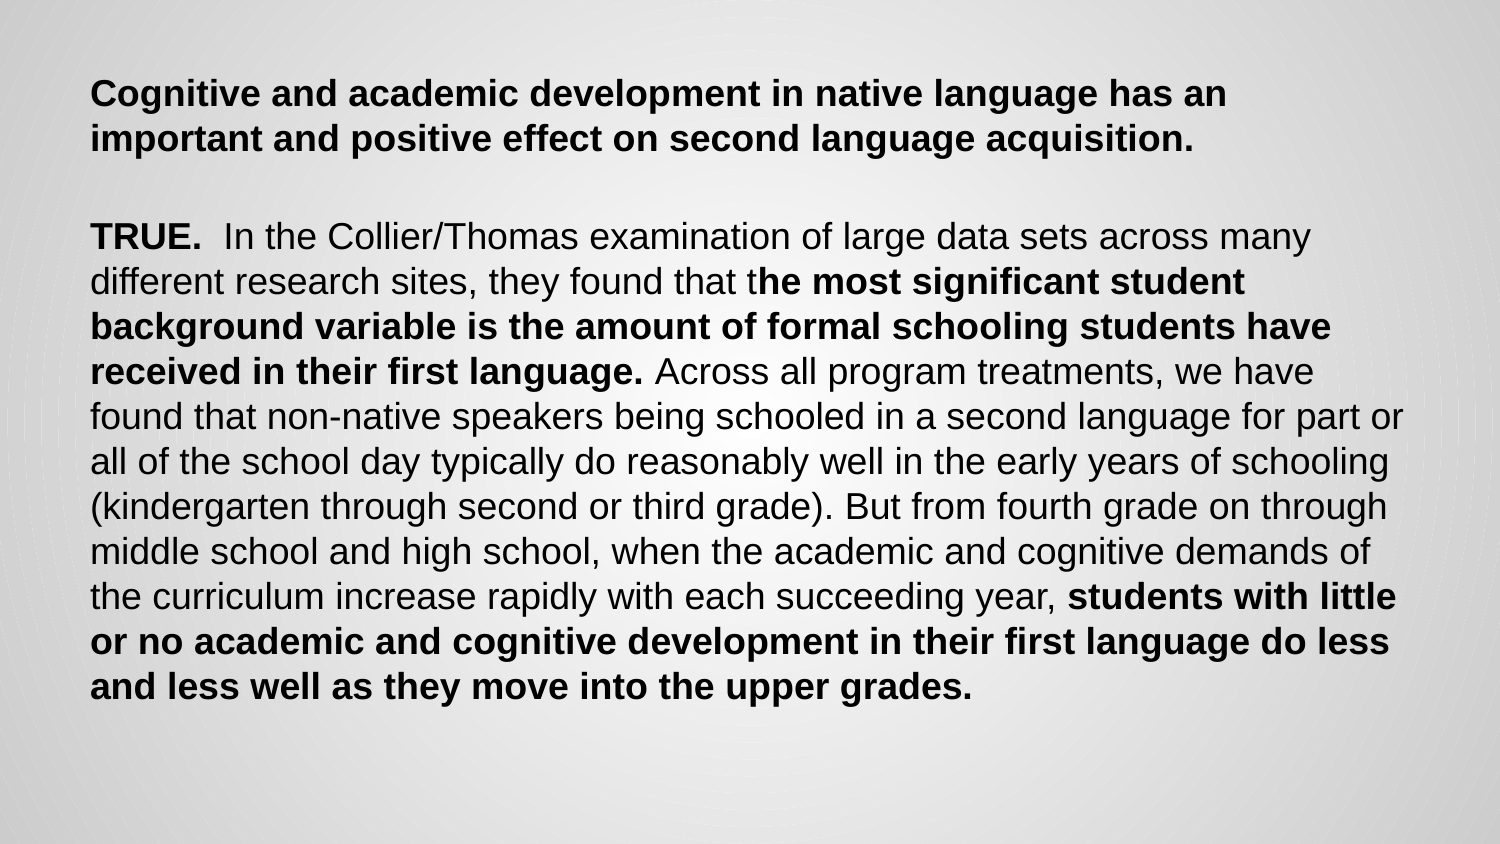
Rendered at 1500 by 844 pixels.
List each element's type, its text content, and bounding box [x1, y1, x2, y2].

title Cognitive and academic development in native language has an important and positive effect on second language acquisition. [75, 33, 1425, 175]
list TRUE. In the Collier/Thomas examination of large data sets across many different research sites, they found that the most significant student background variable is the amount of formal schooling students have received in their first language. Across all program treatments, we have found that non-native speakers being schooled in a second language for part or all of the school day typically do reasonably well in the early years of schooling (kindergarten through second or third grade). But from fourth grade on through middle school and high school, when the academic and cognitive demands of the curriculum increase rapidly with each succeeding year, students with little or no academic and cognitive development in their first language do less and less well as they move into the upper grades. [75, 196, 1425, 808]
